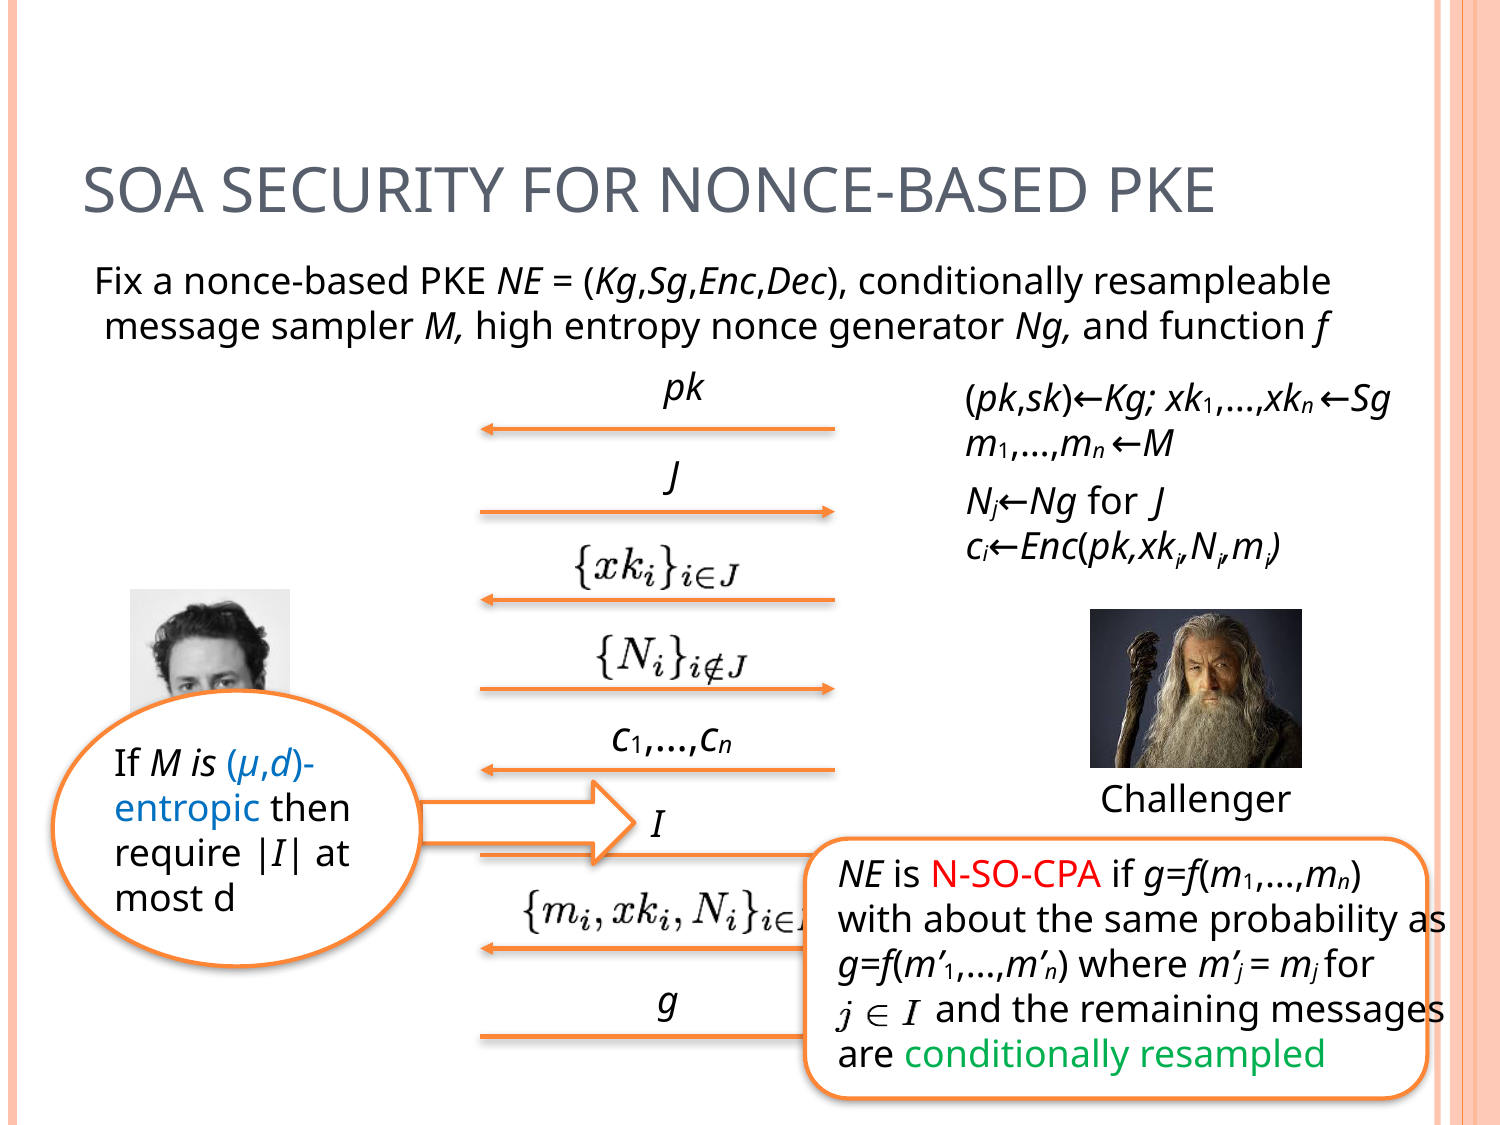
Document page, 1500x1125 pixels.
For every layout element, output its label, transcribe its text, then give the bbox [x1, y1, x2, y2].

picture [1090, 609, 1302, 768]
title SOA security for nonce-based PKE [74, 44, 1301, 234]
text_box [804, 838, 1500, 1099]
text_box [640, 702, 836, 771]
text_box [480, 543, 836, 600]
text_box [480, 355, 836, 430]
text_box (pk,sk)←Kg; xk1,…,xkn ←Sg m1,…,mn ←M [957, 366, 1400, 472]
text_box Challenger [1092, 775, 1300, 828]
picture [130, 588, 290, 689]
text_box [52, 689, 635, 968]
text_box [640, 792, 836, 856]
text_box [640, 889, 797, 949]
text_box Fix a nonce-based PKE NE = (Kg,Sg,Enc,Dec), conditionally resampleable message sampler M, high entropy nonce generator Ng, and function f [86, 249, 1340, 354]
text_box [480, 968, 797, 1037]
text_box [480, 633, 836, 689]
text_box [480, 443, 836, 512]
